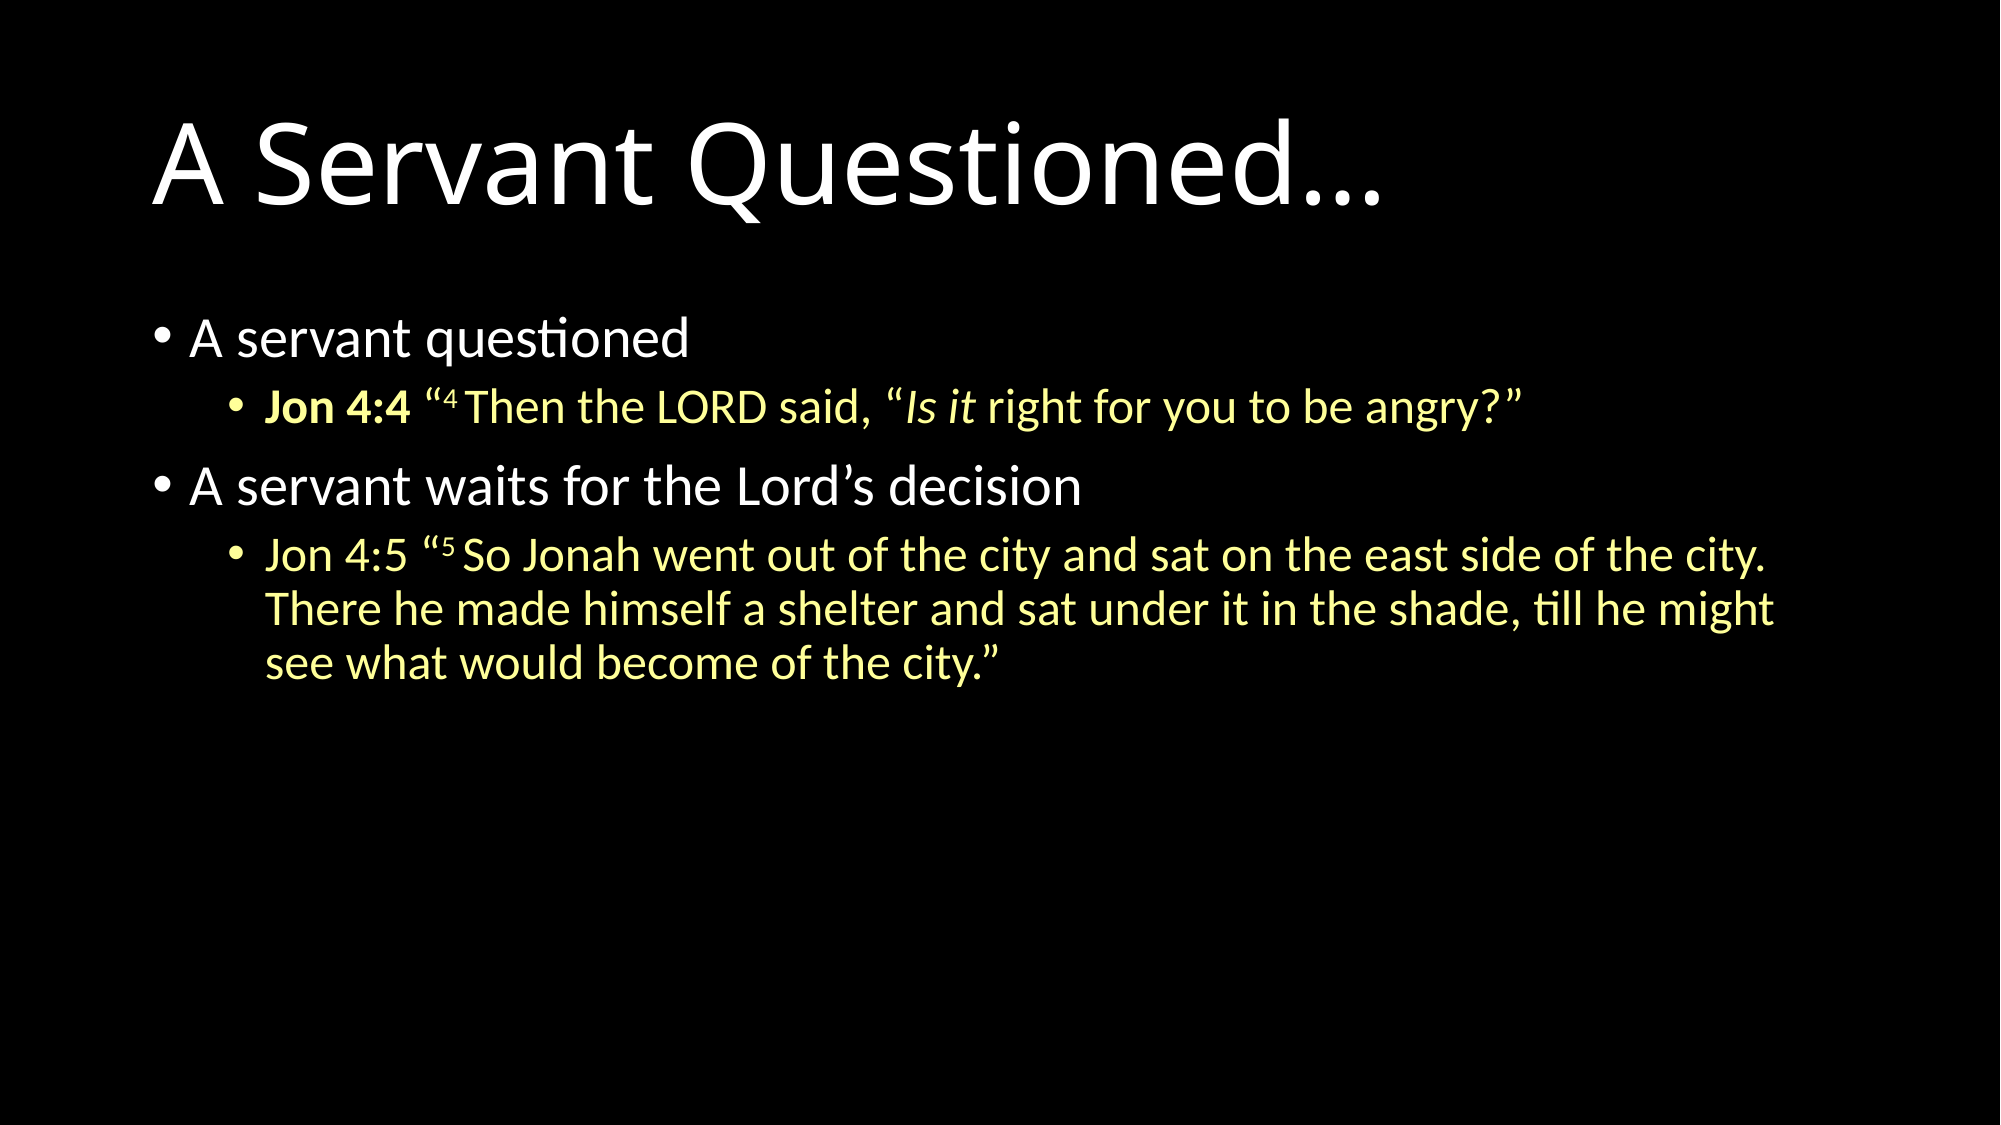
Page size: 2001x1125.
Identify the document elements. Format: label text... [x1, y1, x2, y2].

list A servant questioned Jon 4:4 “4 Then the Lord said, “Is it right for you to be angry?” A servant waits for the Lord’s decision Jon 4:5 “5 So Jonah went out of the city and sat on the east side of the city. There he made himself a shelter and sat under it in the shade, till he might see what would become of the city.” [137, 299, 1863, 1014]
title A Servant Questioned… [137, 59, 1863, 278]
